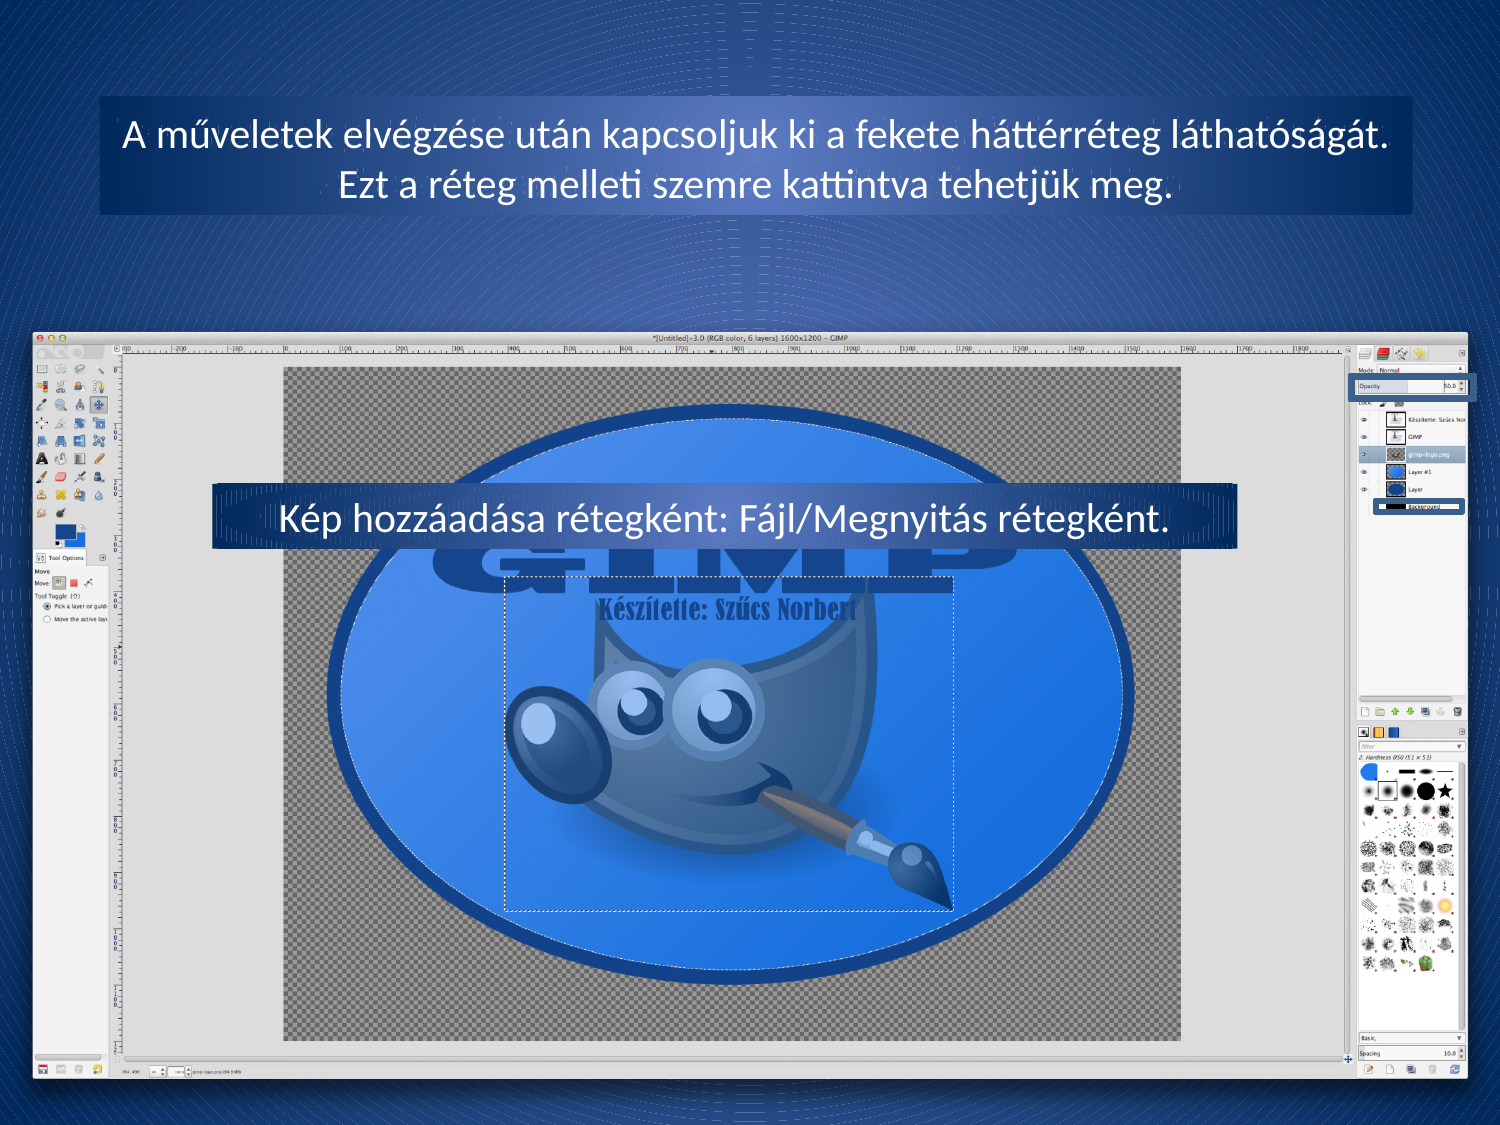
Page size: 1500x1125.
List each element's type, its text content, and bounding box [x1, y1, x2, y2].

picture [0, 312, 1500, 1123]
text_box A műveletek elvégzése után kapcsoljuk ki a fekete háttérréteg láthatóságát. Ezt a réteg melleti szemre kattintva tehetjük meg. [99, 99, 1413, 215]
